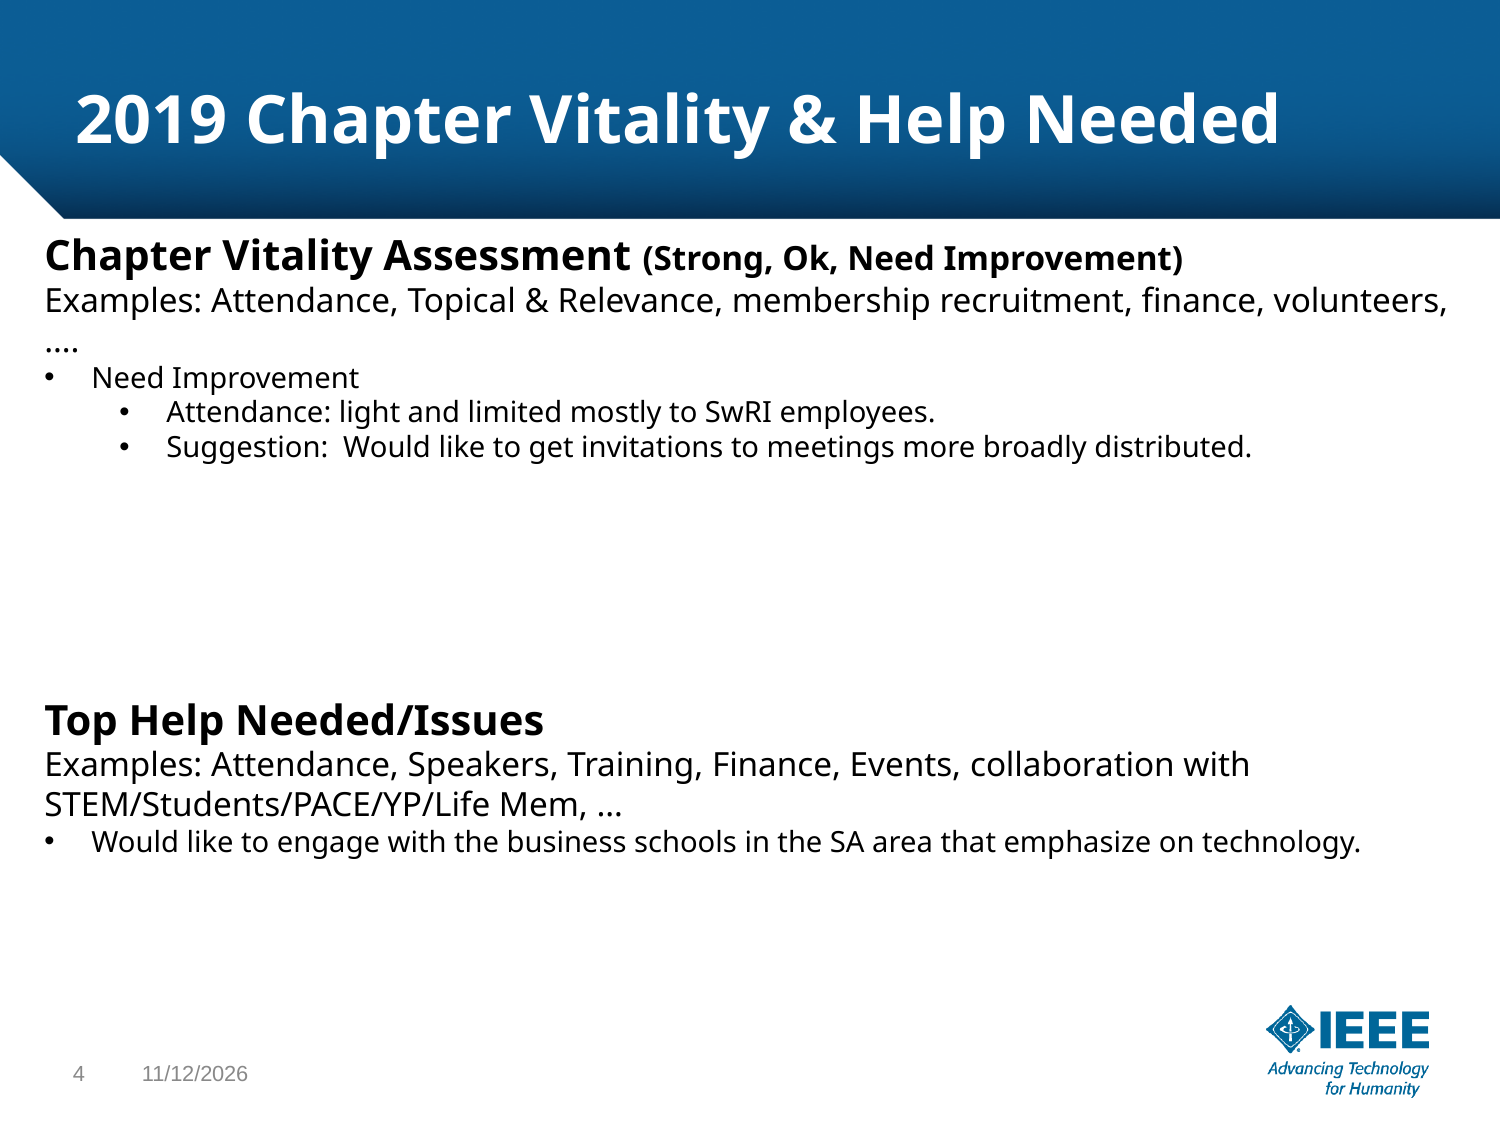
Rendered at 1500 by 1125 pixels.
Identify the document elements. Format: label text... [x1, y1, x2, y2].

text_box Chapter Vitality Assessment (Strong, Ok, Need Improvement) Examples: Attendance, Topical & Relevance, membership recruitment, finance, volunteers, …. Need Improvement Attendance: light and limited mostly to SwRI employees. Suggestion: Would like to get invitations to meetings more broadly distributed. Top Help Needed/Issues Examples: Attendance, Speakers, Training, Finance, Events, collaboration with STEM/Students/PACE/YP/Life Mem, … Would like to engage with the business schools in the SA area that emphasize on technology. [29, 221, 1500, 951]
title 2019 Chapter Vitality & Help Needed [60, 32, 1500, 202]
picture [0, 0, 1500, 1125]
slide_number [141, 1042, 412, 1103]
slide_number 4 [72, 1042, 132, 1103]
